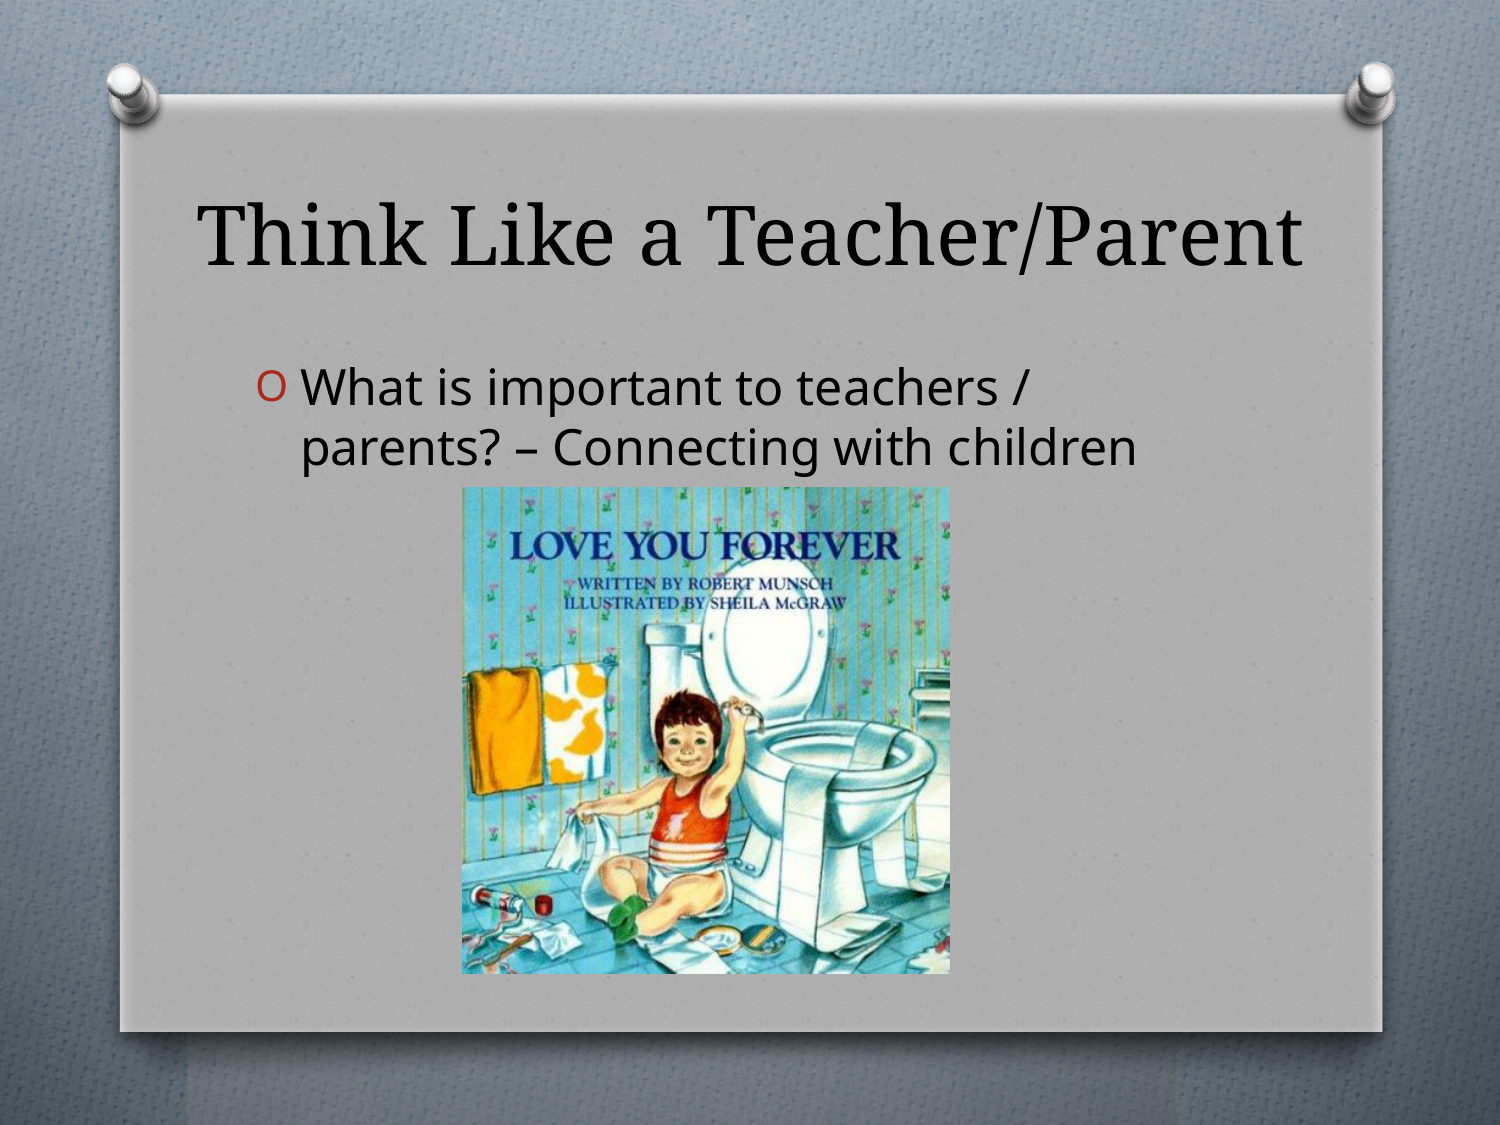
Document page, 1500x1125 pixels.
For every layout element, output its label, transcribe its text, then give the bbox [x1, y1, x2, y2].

picture [462, 487, 950, 974]
title Think Like a Teacher/Parent [179, 134, 1323, 332]
list What is important to teachers / parents? – Connecting with children [240, 347, 1257, 939]
picture [1317, 35, 1439, 156]
picture [75, 29, 198, 153]
